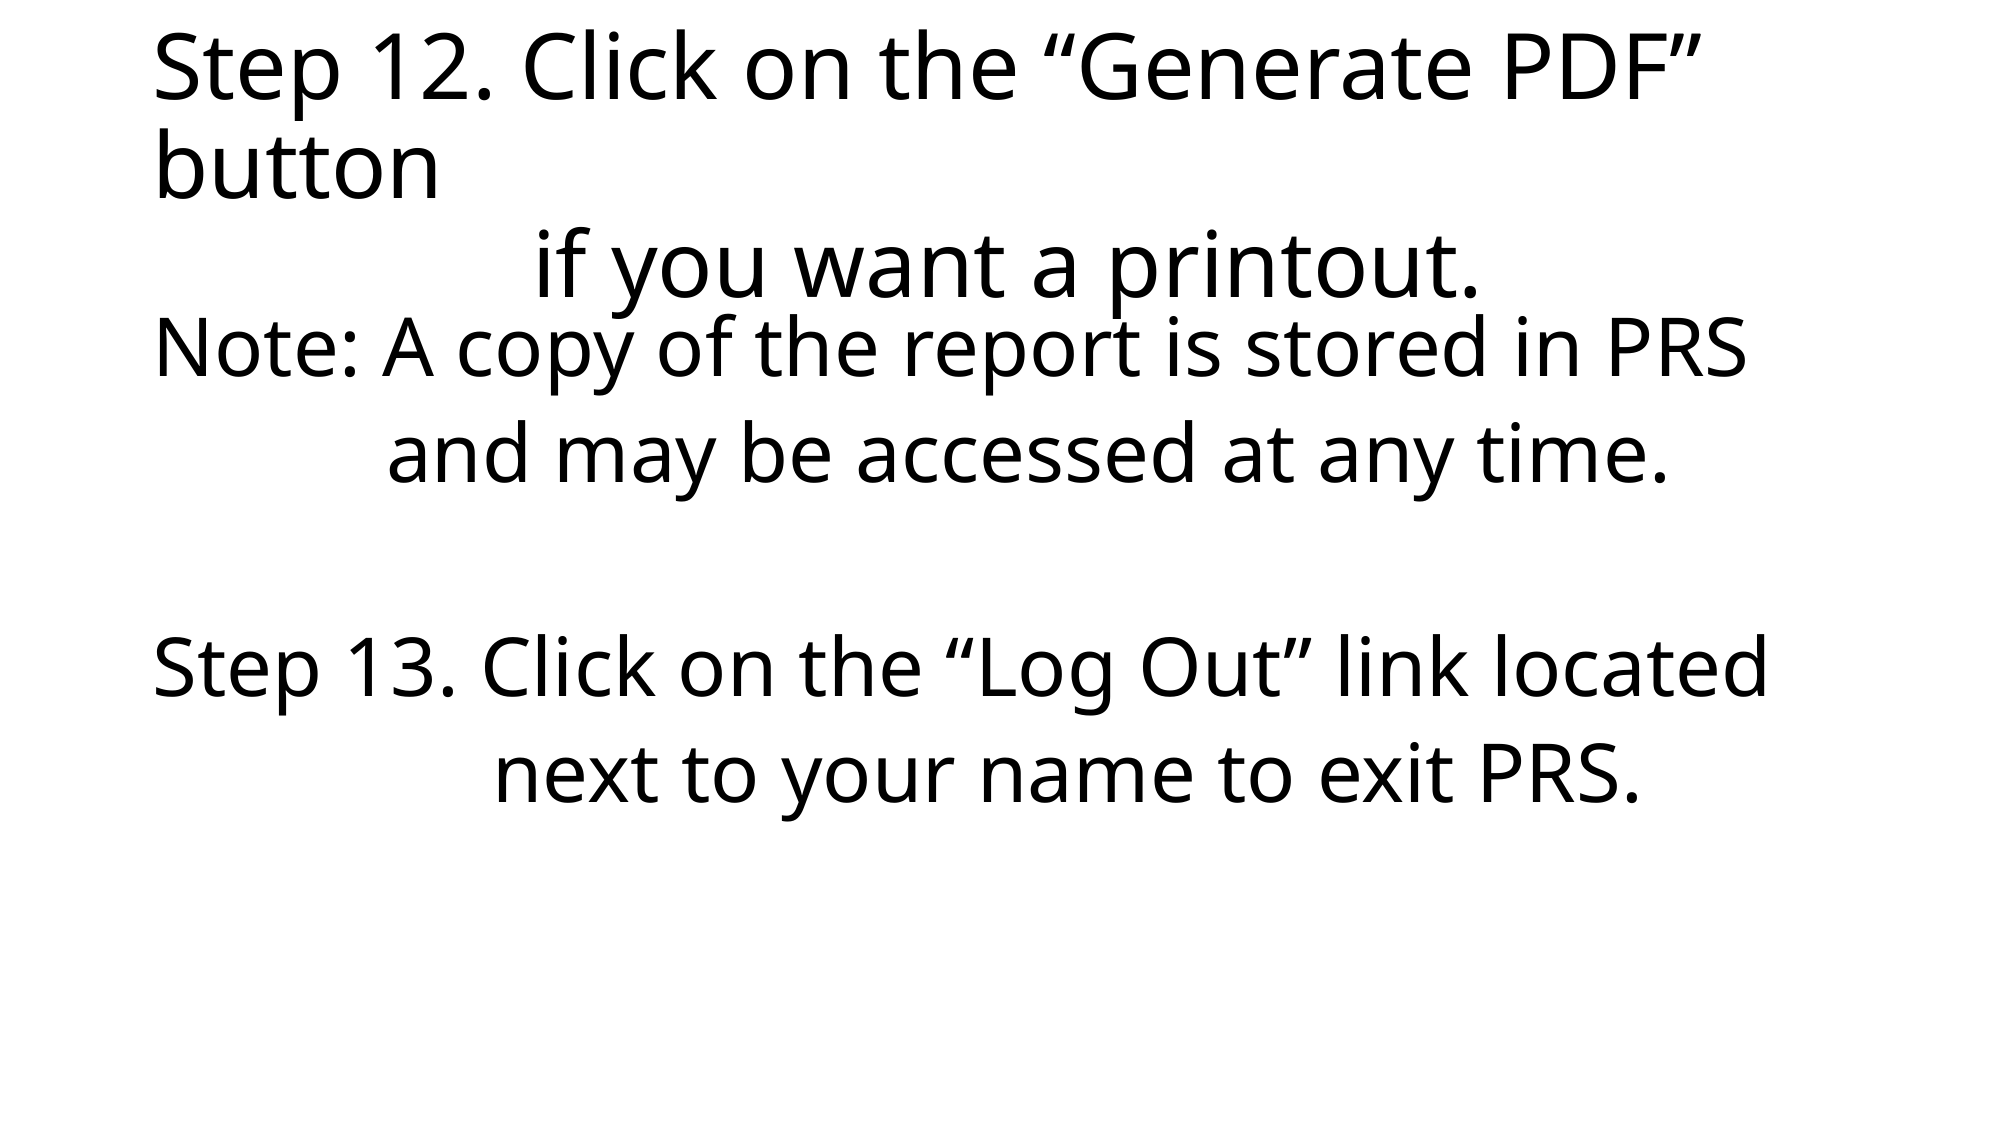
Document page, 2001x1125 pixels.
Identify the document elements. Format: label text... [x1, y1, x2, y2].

title Step 12. Click on the “Generate PDF” button if you want a printout. [137, 59, 1863, 278]
list Note: A copy of the report is stored in PRS and may be accessed at any time. Step 13. Click on the “Log Out” link located next to your name to exit PRS. [137, 298, 1863, 1012]
